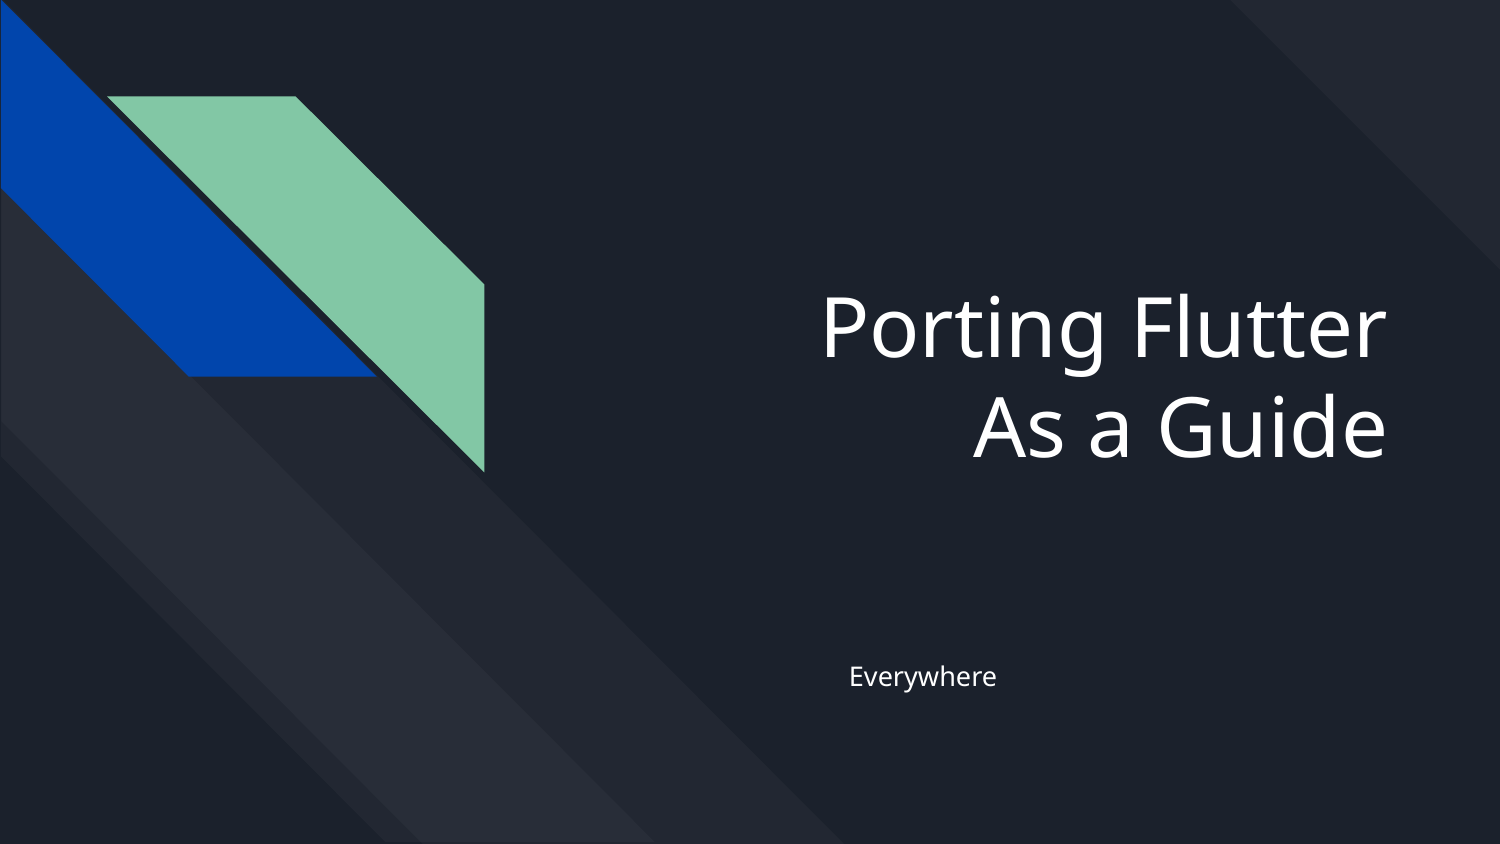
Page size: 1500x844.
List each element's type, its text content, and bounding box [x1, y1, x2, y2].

title Porting Flutter As a Guide [580, 258, 1404, 518]
subtitle Everywhere [833, 643, 1404, 727]
